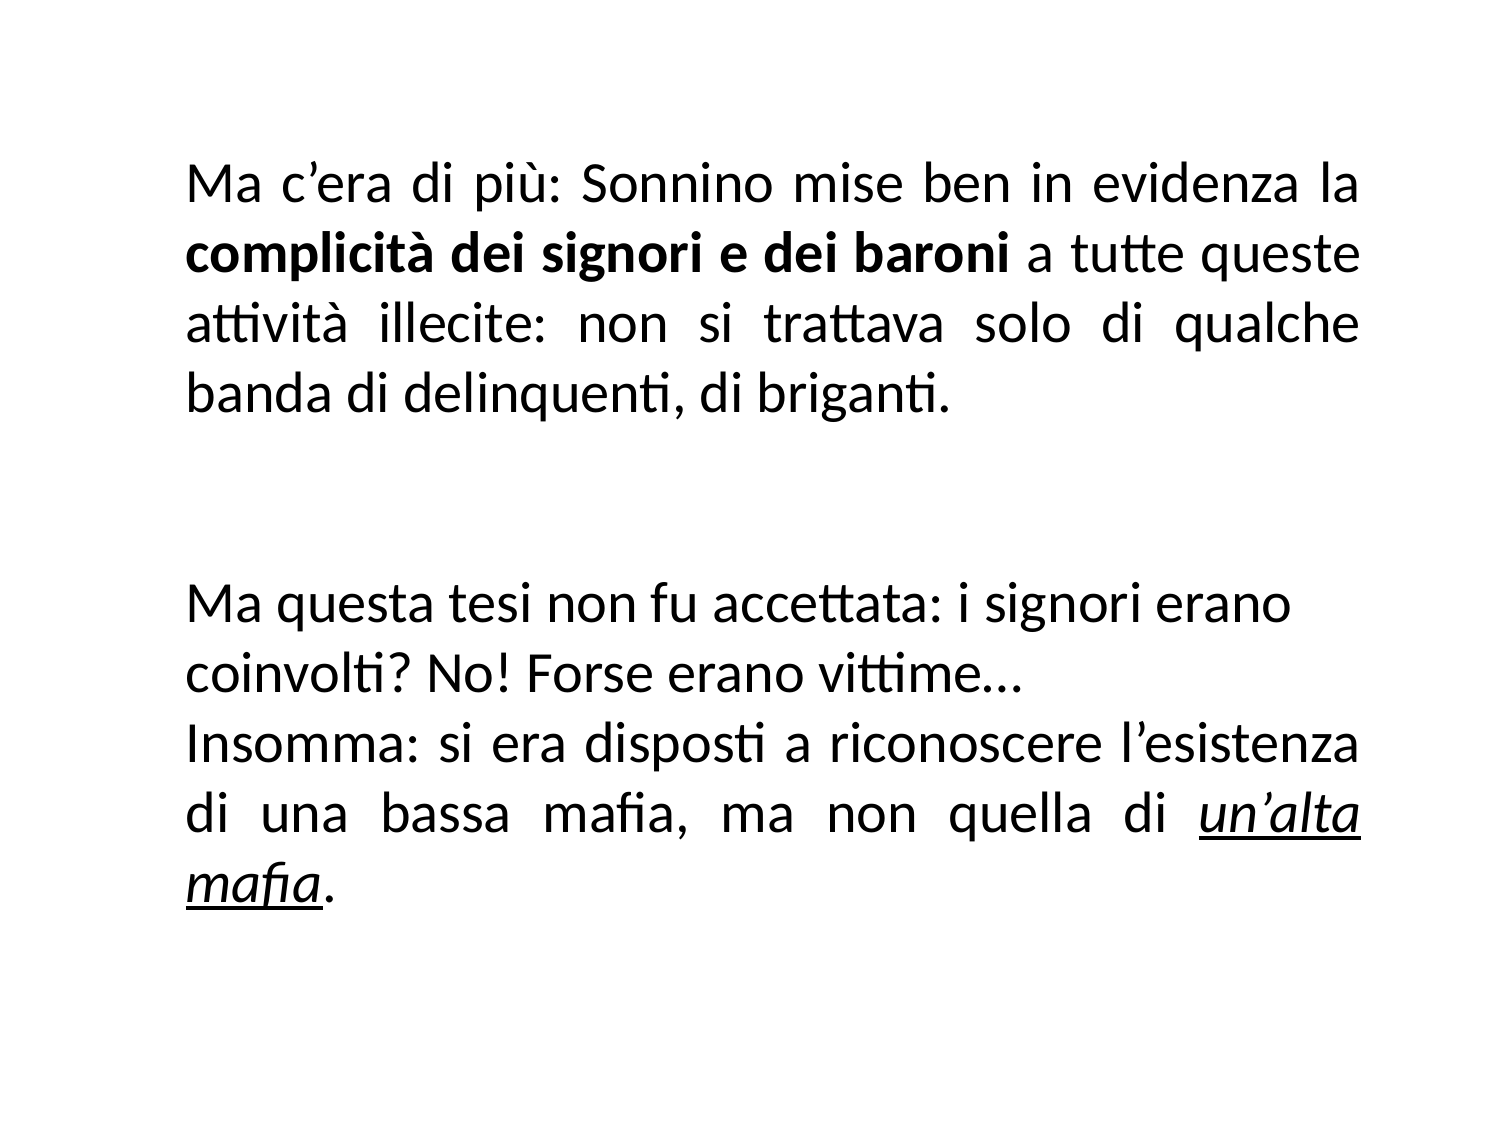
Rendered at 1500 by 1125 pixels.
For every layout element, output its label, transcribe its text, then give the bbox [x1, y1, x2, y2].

text_box Ma c’era di più: Sonnino mise ben in evidenza la complicità dei signori e dei baroni a tutte queste attività illecite: non si trattava solo di qualche banda di delinquenti, di briganti. Ma questa tesi non fu accettata: i signori erano coinvolti? No! Forse erano vittime… Insomma: si era disposti a riconoscere l’esistenza di una bassa mafia, ma non quella di un’alta mafia. [171, 137, 1376, 922]
